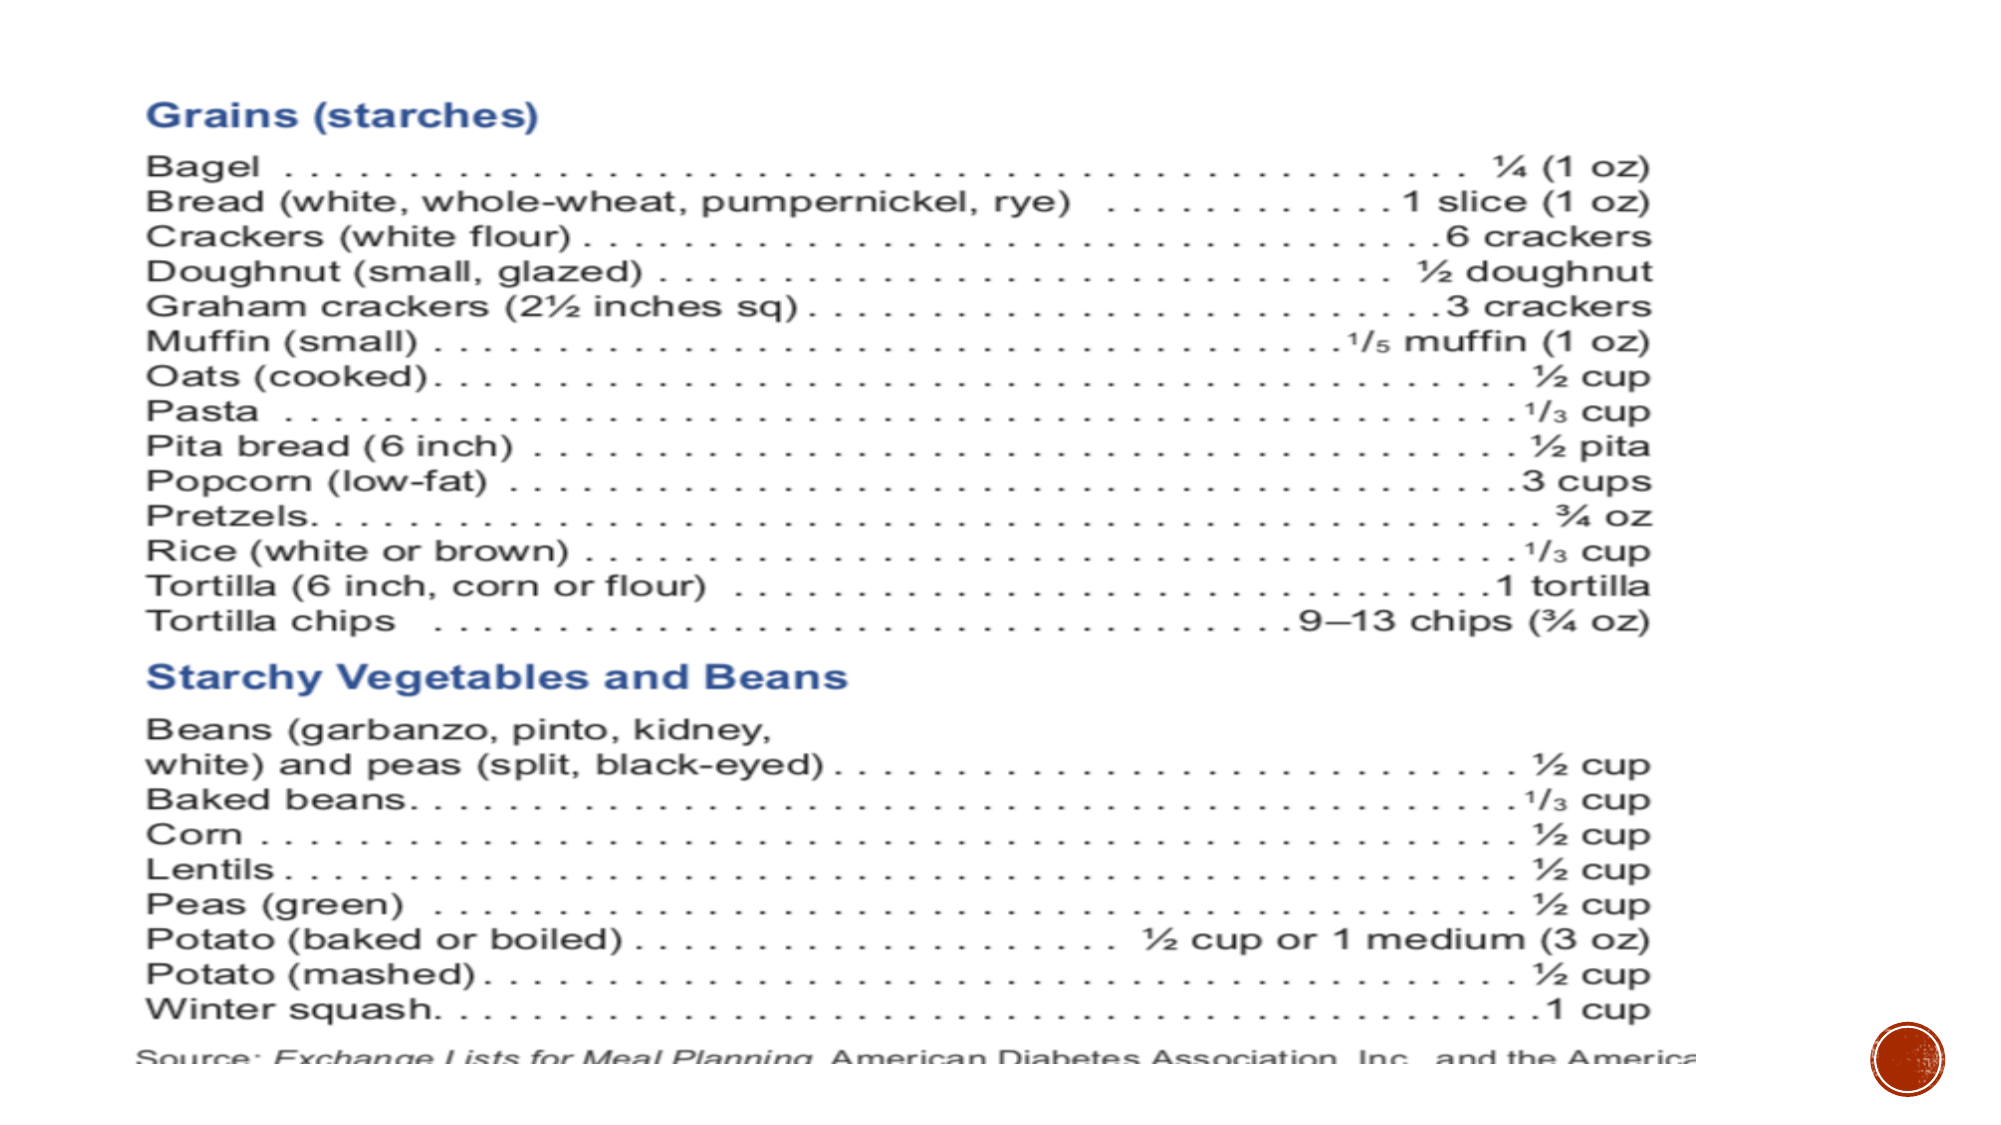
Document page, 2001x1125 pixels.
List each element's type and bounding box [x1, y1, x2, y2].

picture [83, 83, 1696, 1064]
